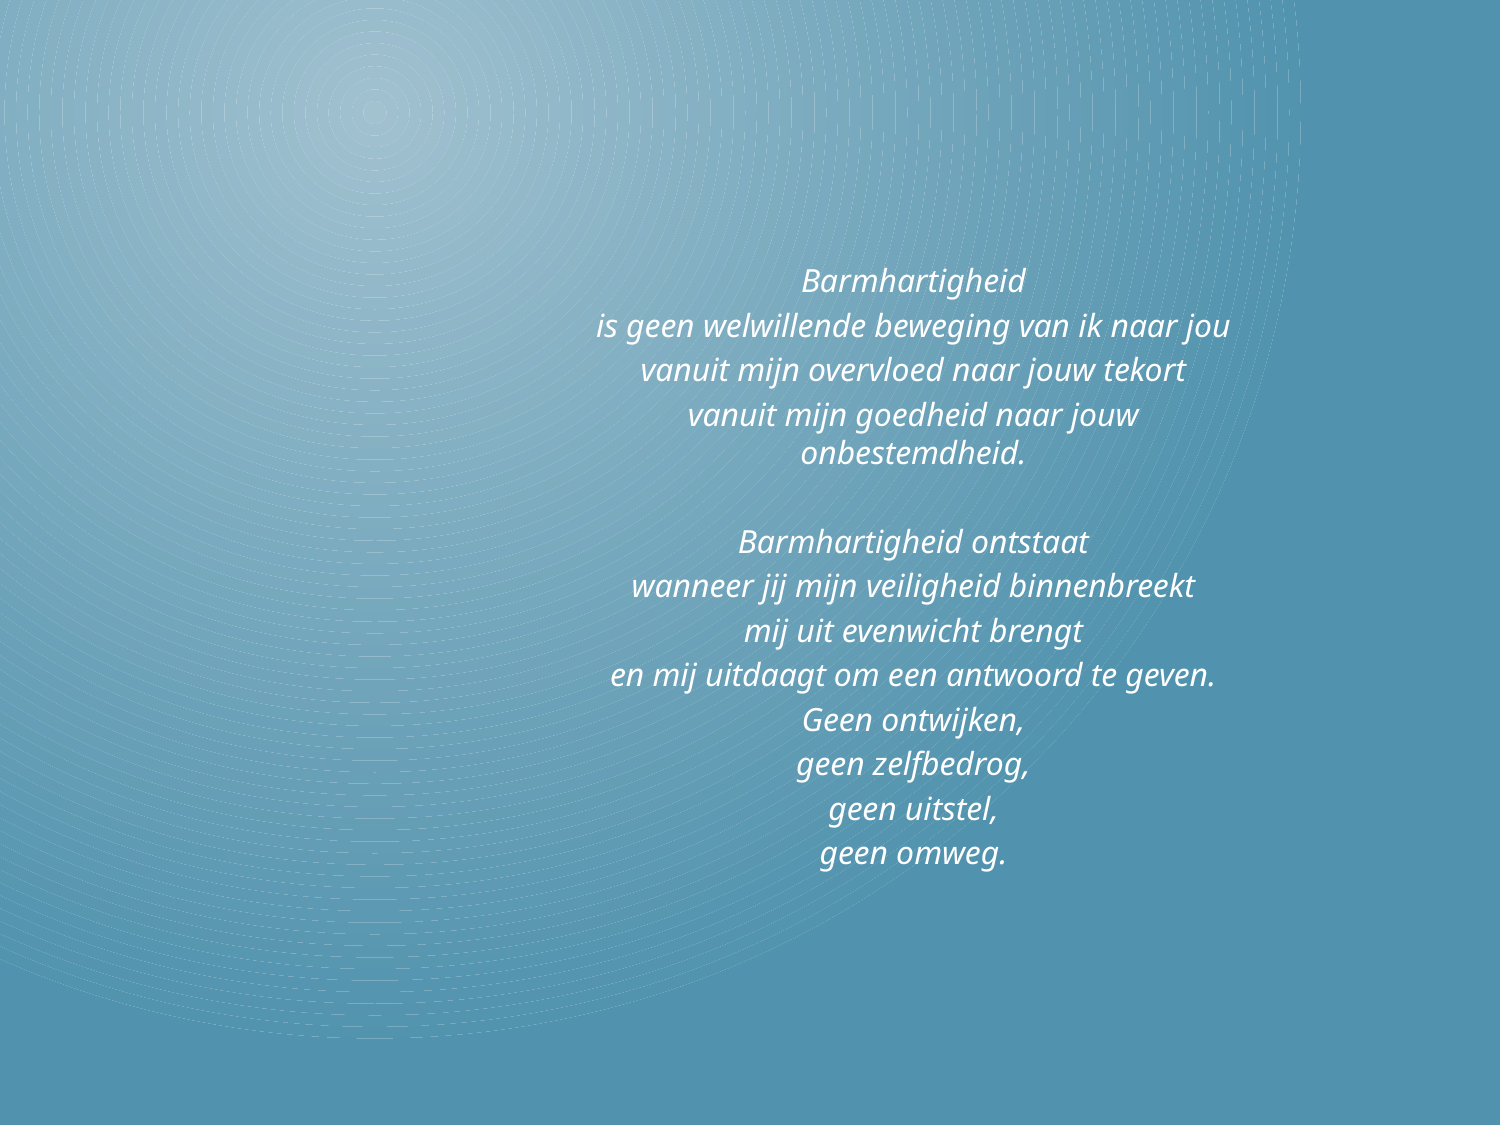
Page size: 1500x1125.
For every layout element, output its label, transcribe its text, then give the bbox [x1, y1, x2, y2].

list Barmhartigheid is geen welwillende beweging van ik naar jou vanuit mijn overvloed naar jouw tekort vanuit mijn goedheid naar jouw onbestemdheid. Barmhartigheid ontstaat wanneer jij mijn veiligheid binnenbreekt mij uit evenwicht brengt en mij uitdaagt om een antwoord te geven. Geen ontwijken, geen zelfbedrog, geen uitstel, geen omweg. [566, 253, 1260, 891]
